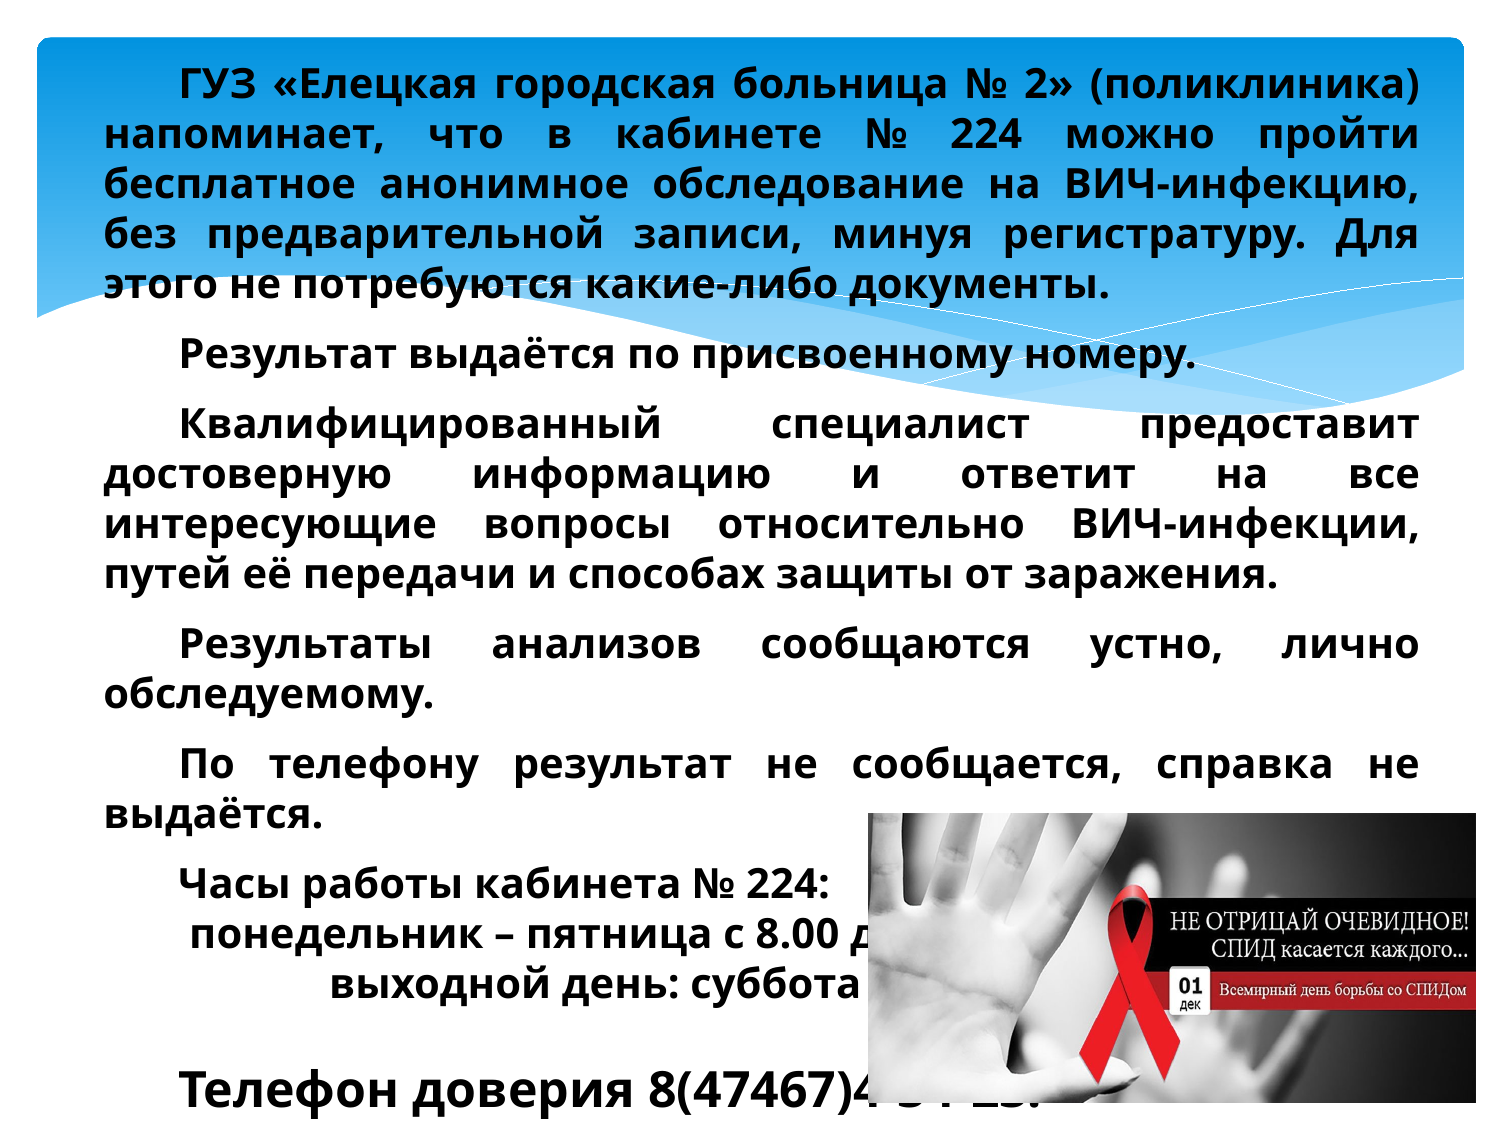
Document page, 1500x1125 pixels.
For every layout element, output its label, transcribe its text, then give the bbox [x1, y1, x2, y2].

picture [867, 812, 1477, 1103]
text_box ГУЗ «Елецкая городская больница № 2» (поликлиника) напоминает, что в кабинете № 224 можно пройти бесплатное анонимное обследование на ВИЧ-инфекцию, без предварительной записи, минуя регистратуру. Для этого не потребуются какие-либо документы. Результат выдаётся по присвоенному номеру. Квалифицированный специалист предоставит достоверную информацию и ответит на все интересующие вопросы относительно ВИЧ-инфекции, путей её передачи и способах защиты от заражения. Результаты анализов сообщаются устно, лично обследуемому. По телефону результат не сообщается, справка не выдаётся. Часы работы кабинета № 224: понедельник – пятница с 8.00 до 14.30 ч., выходной день: суббота - воскресение. Телефон доверия 8(47467)4-34-23. [88, 49, 1436, 1125]
